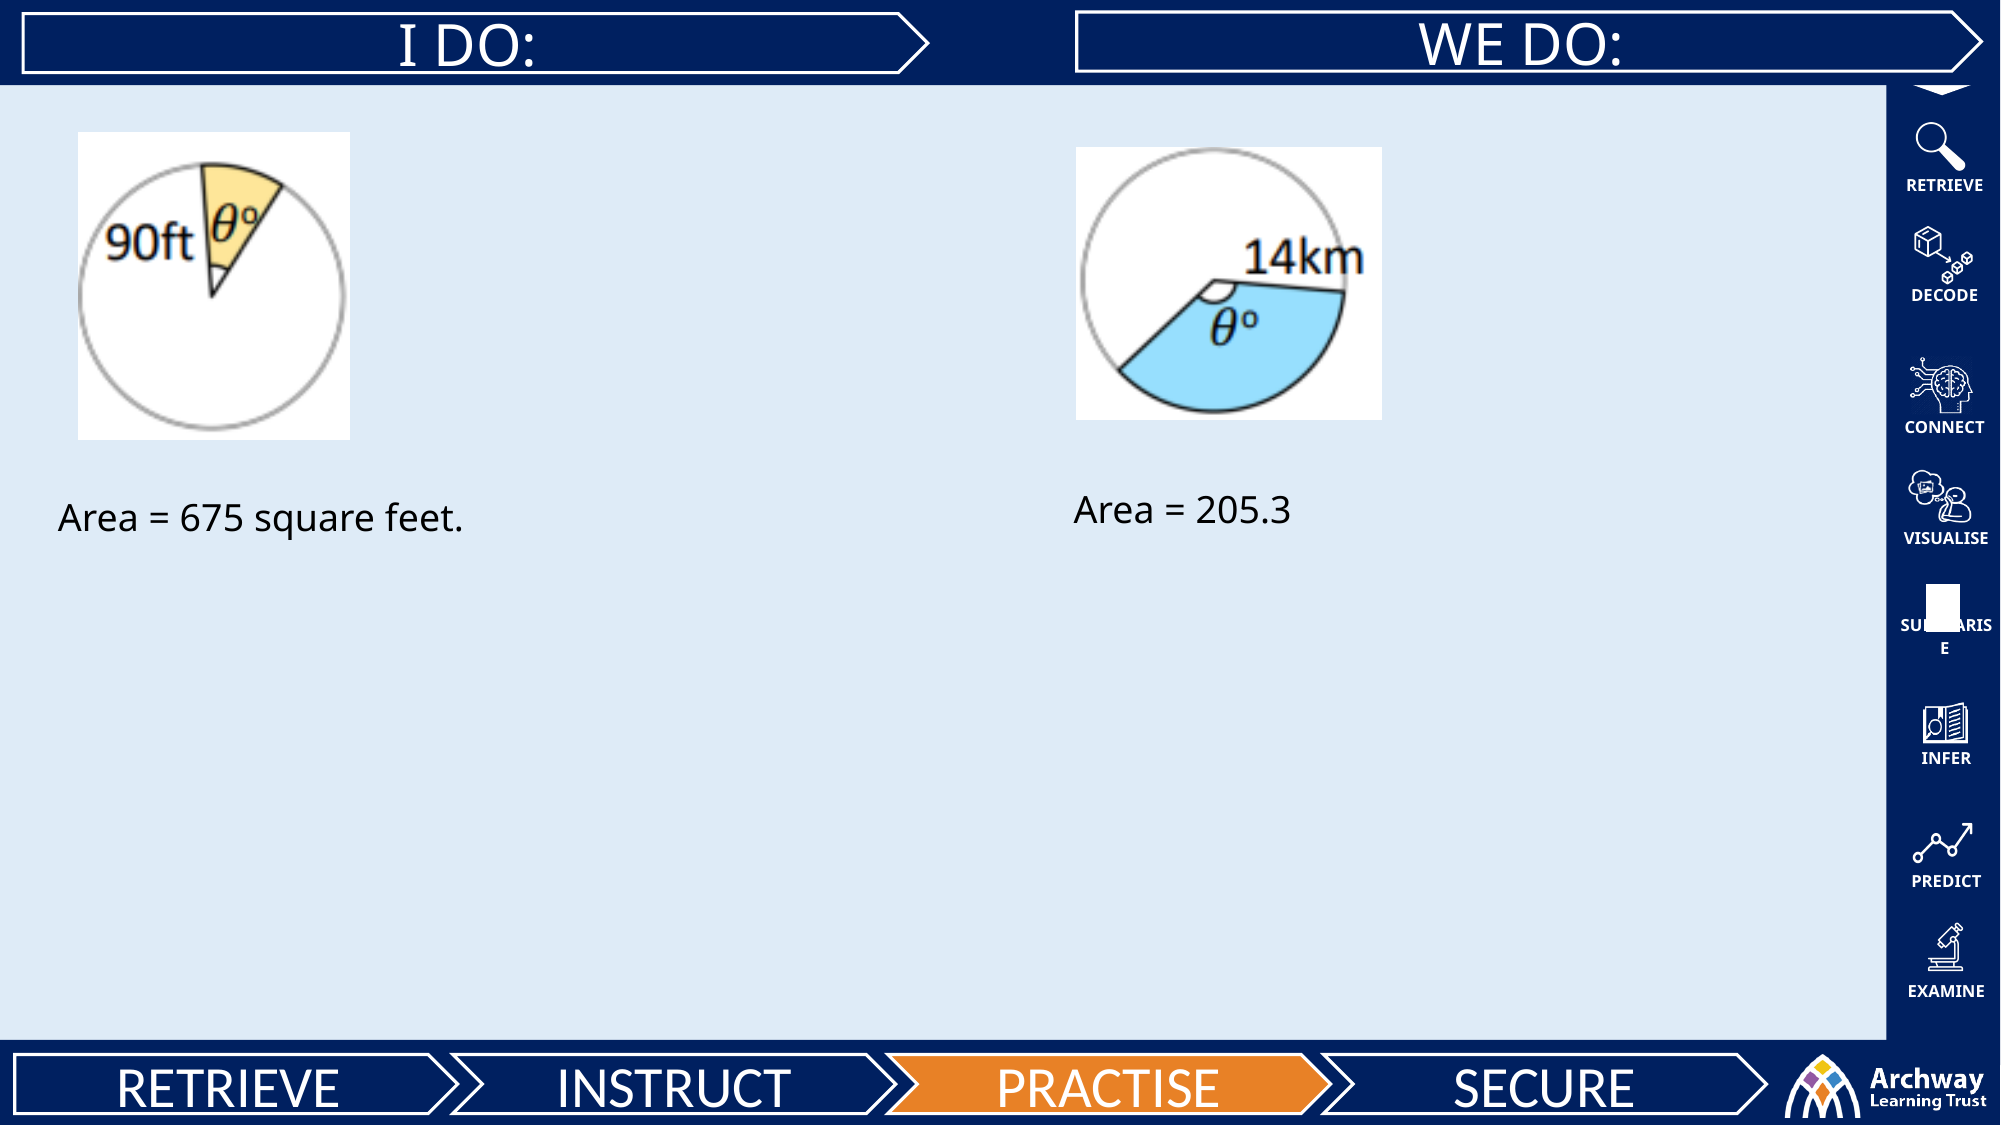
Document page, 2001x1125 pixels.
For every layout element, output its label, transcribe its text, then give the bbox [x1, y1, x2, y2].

text_box WE DO: [1075, 11, 1983, 73]
text_box [0, 0, 2000, 86]
text_box I DO: [22, 12, 930, 74]
picture [1076, 147, 1382, 420]
picture [78, 132, 350, 440]
picture [1783, 1053, 1987, 1118]
